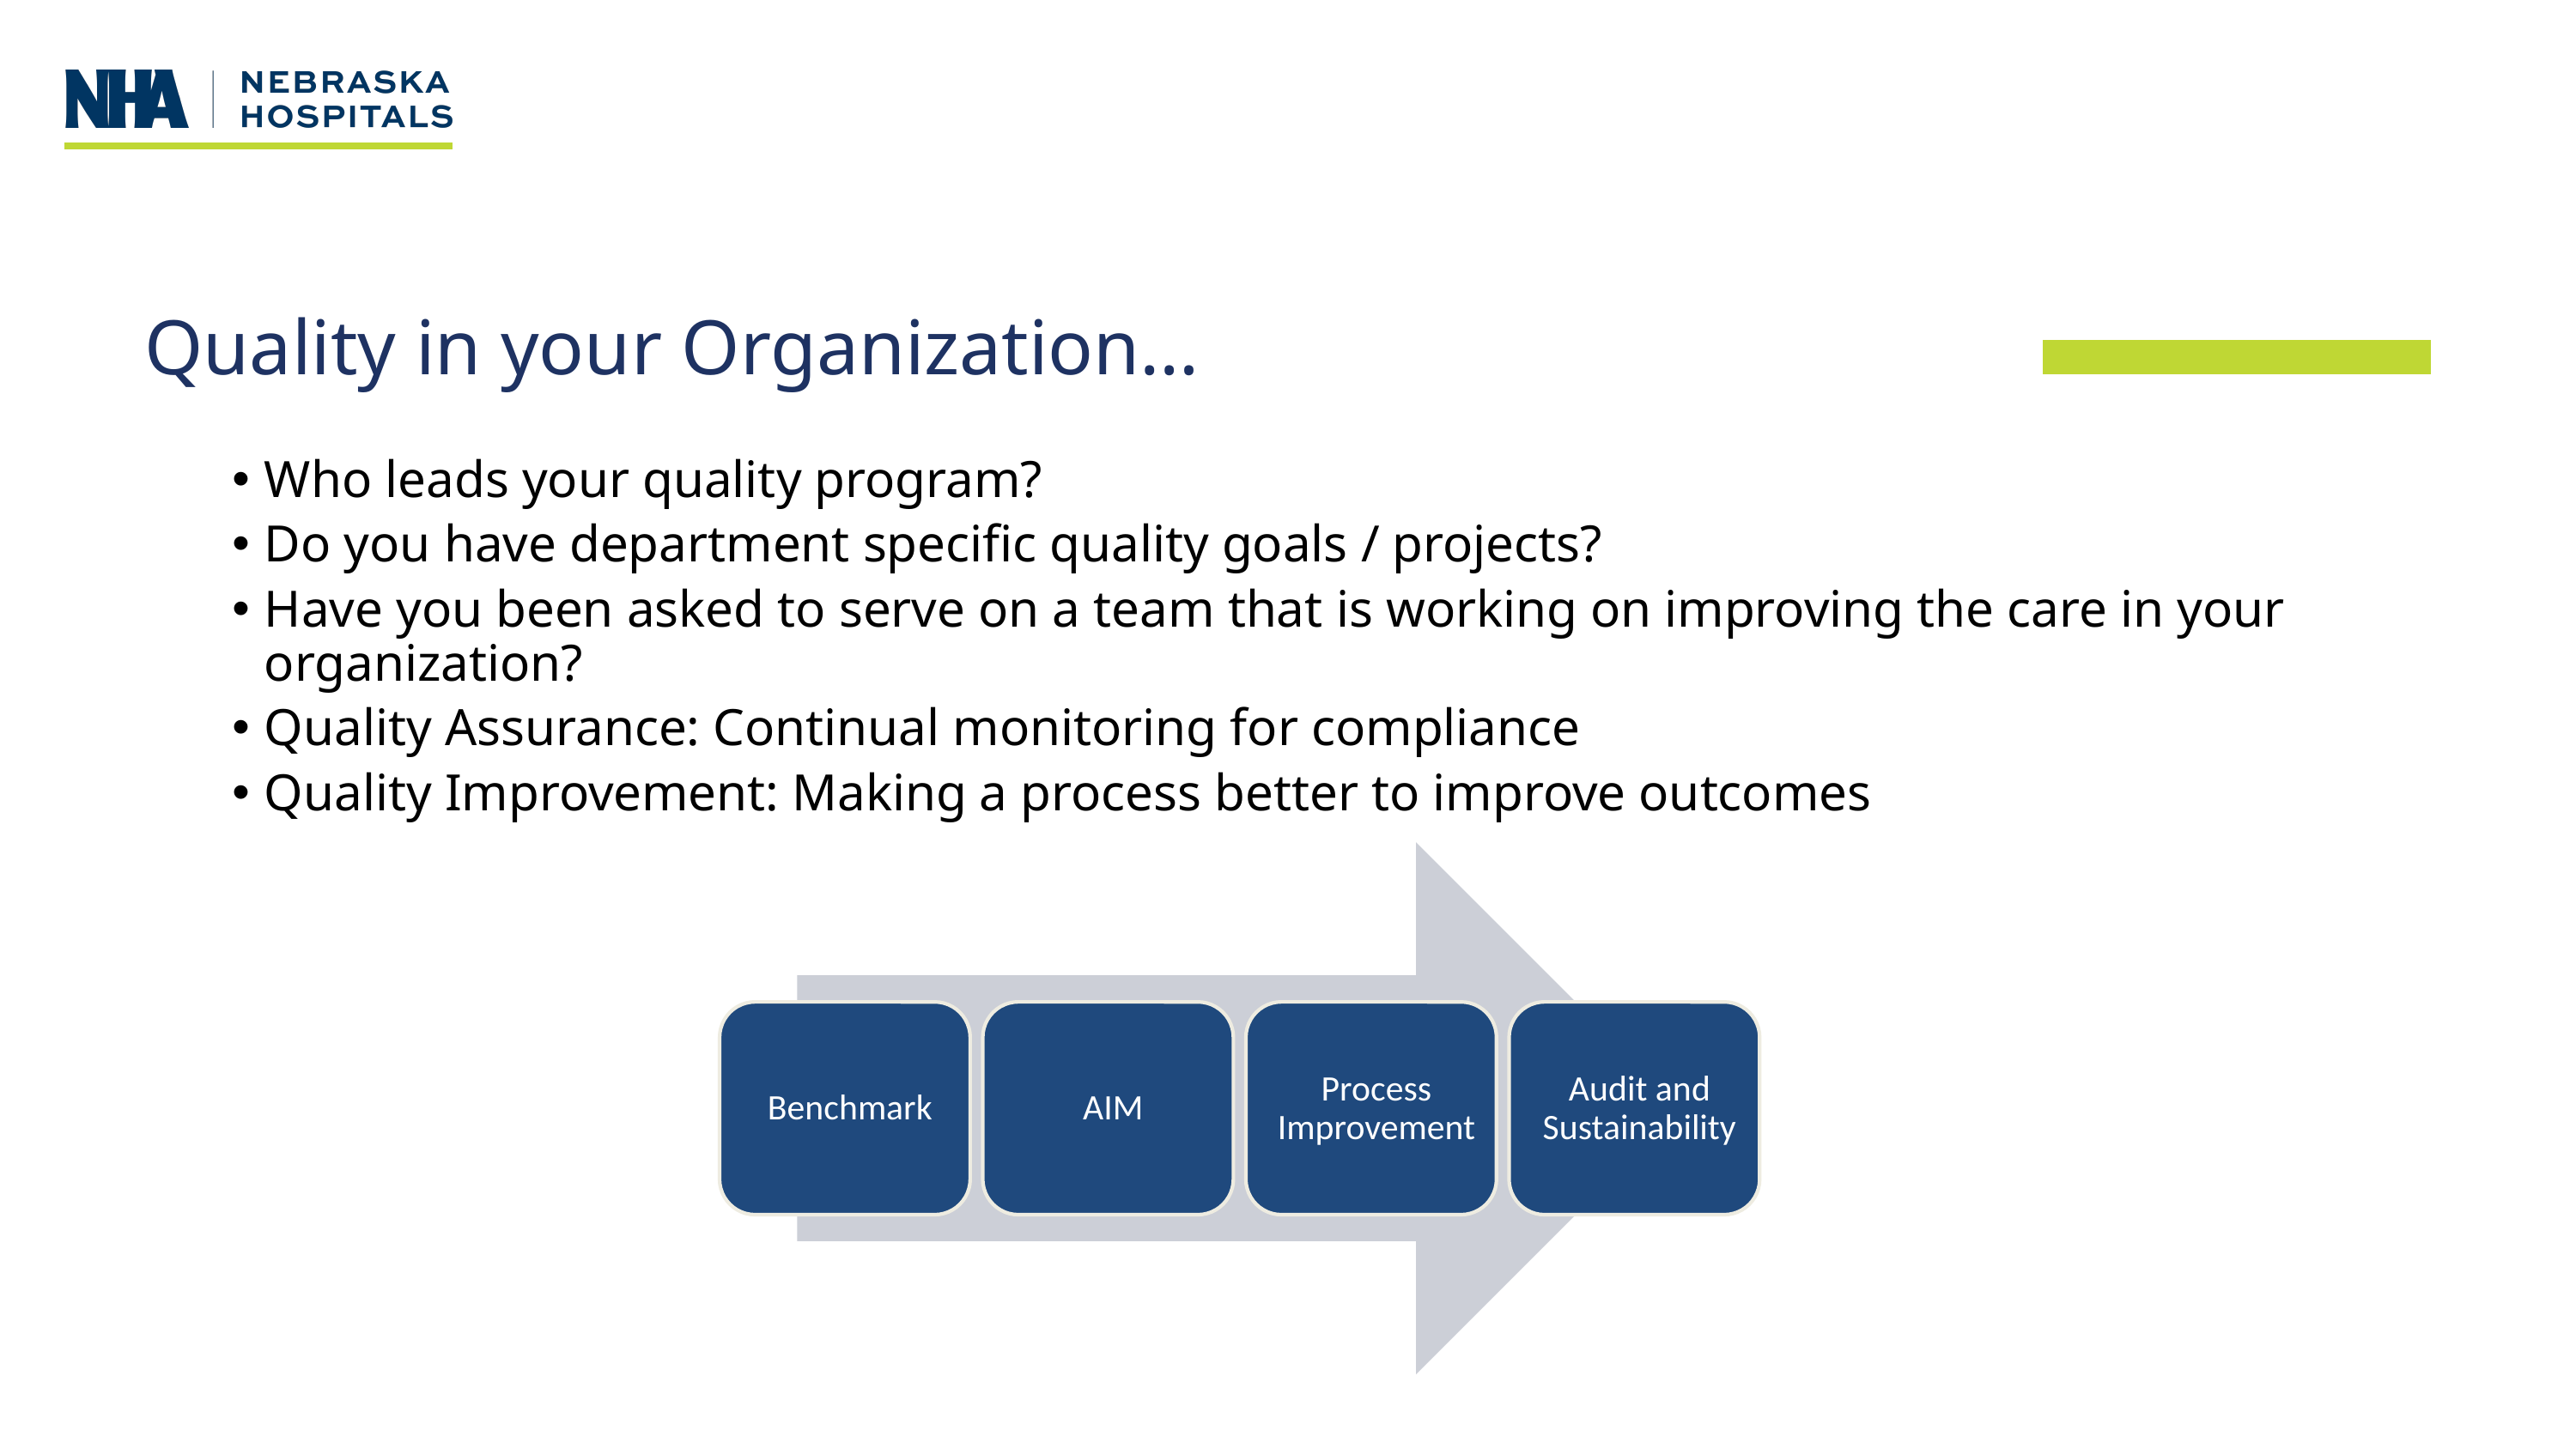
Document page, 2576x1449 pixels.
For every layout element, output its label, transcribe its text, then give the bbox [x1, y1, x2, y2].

text_box Quality in your Organization… [144, 319, 1438, 391]
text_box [2042, 339, 2432, 375]
text_box Who leads your quality program? Do you have department specific quality goals / projects? Have you been asked to serve on a team that is working on improving the care in your organization? Quality Assurance: Continual monitoring for compliance Quality Improvement: Making a process better to improve outcomes [204, 454, 2415, 1004]
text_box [64, 69, 453, 150]
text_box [719, 841, 1761, 1375]
